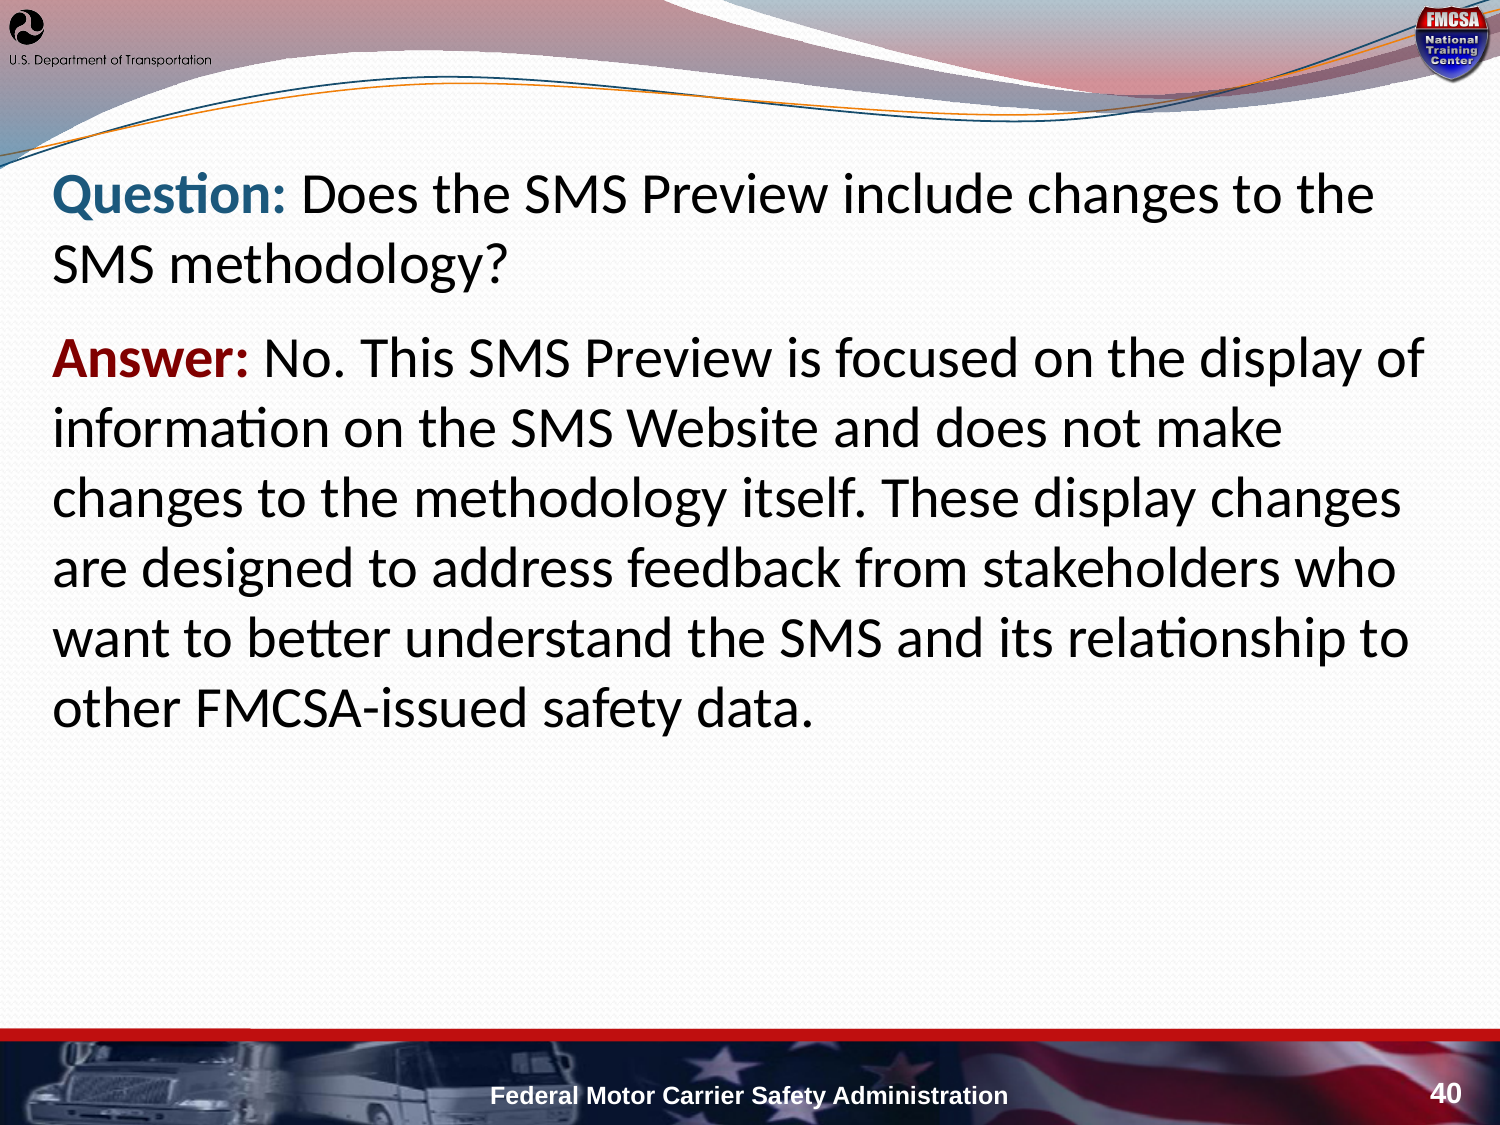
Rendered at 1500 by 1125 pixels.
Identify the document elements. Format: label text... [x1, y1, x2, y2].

list Question: Does the SMS Preview include changes to the SMS methodology? Answer: No. This SMS Preview is focused on the display of information on the SMS Website and does not make changes to the methodology itself. These display changes are designed to address feedback from stakeholders who want to better understand the SMS and its relationship to other FMCSA-issued safety data. [37, 147, 1463, 1040]
slide_number 40 [1337, 1050, 1463, 1110]
picture [1400, 0, 1500, 84]
picture [0, 1042, 1500, 1125]
footer Federal Motor Carrier Safety Administration [431, 1050, 1069, 1110]
